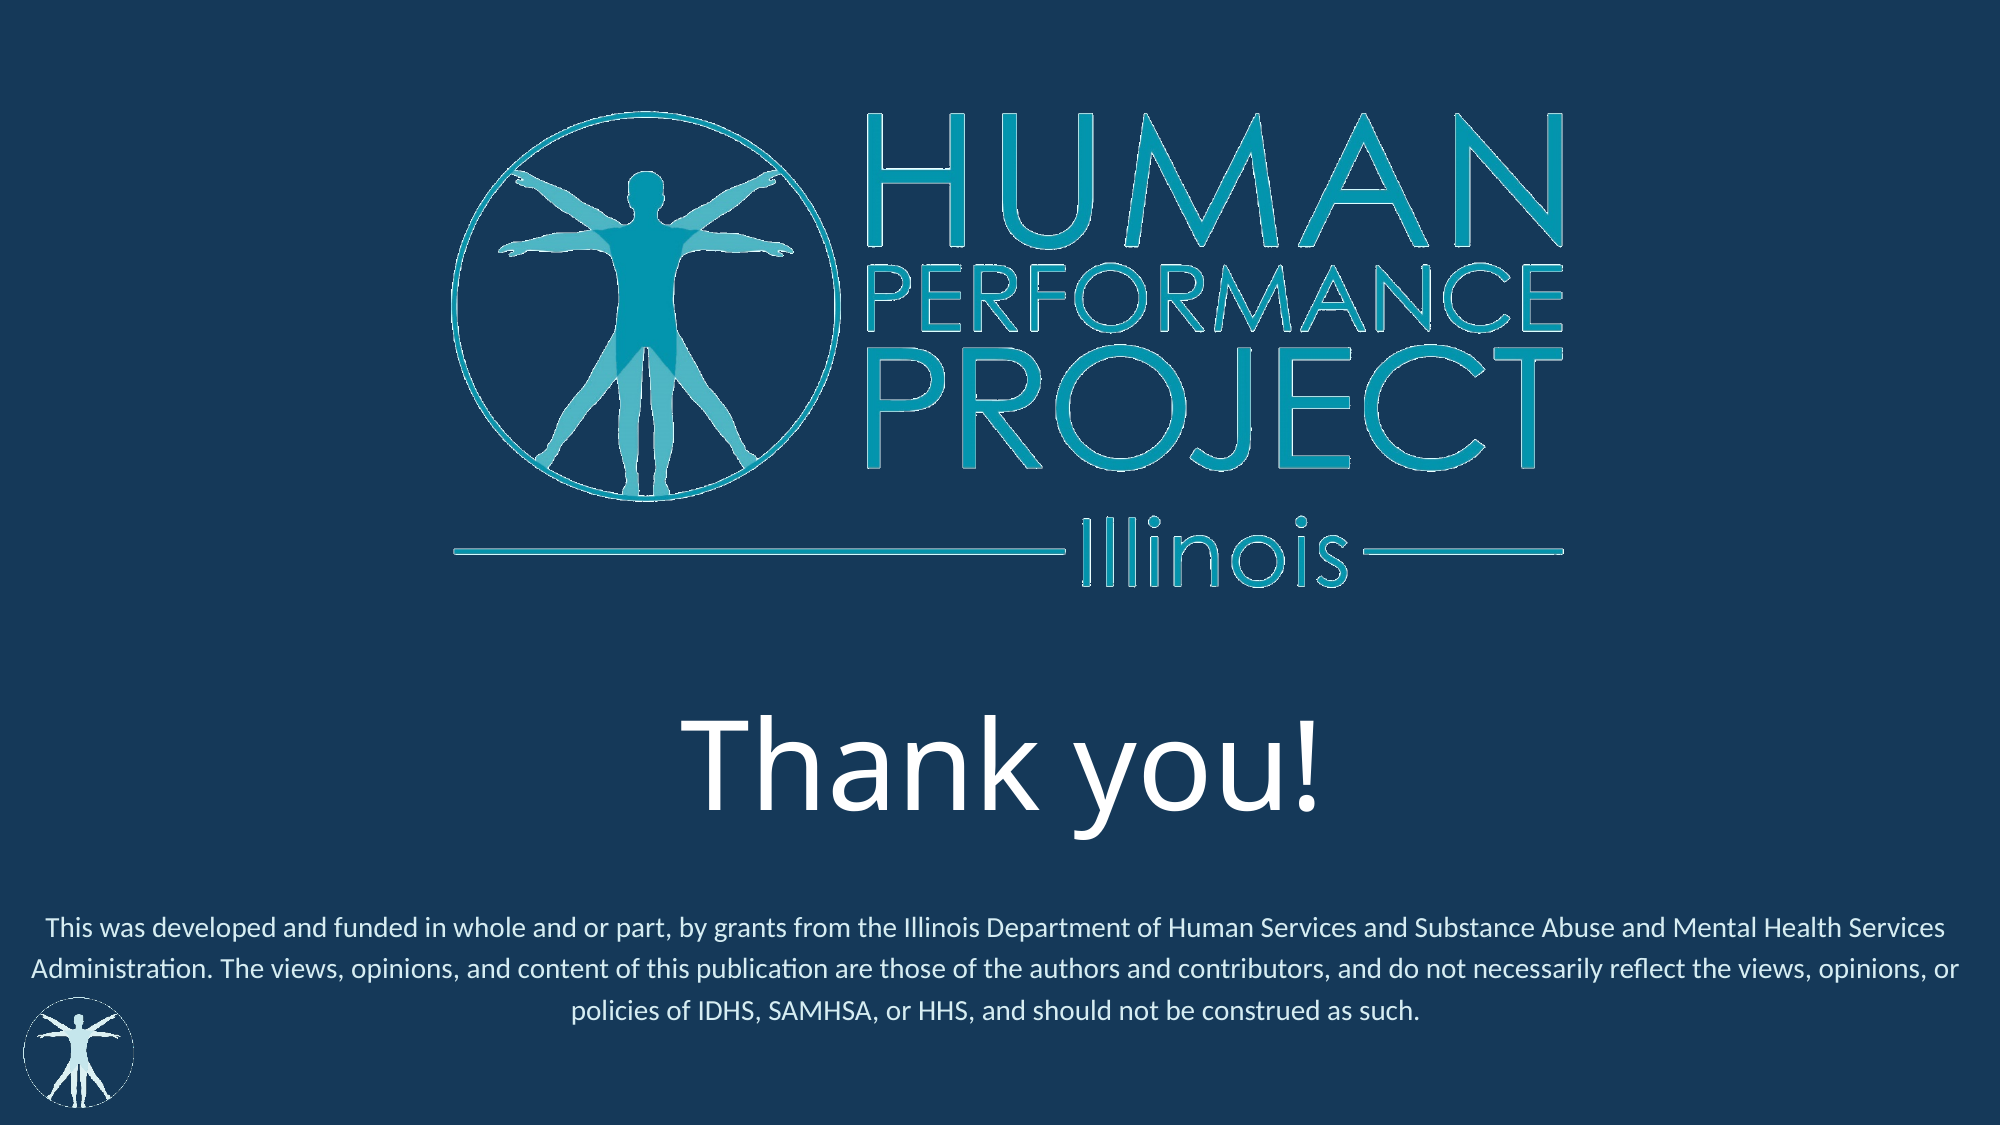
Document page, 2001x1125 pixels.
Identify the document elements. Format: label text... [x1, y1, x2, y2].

picture [23, 997, 134, 1108]
text_box Thank you! [571, 678, 1434, 844]
picture [451, 88, 1584, 615]
